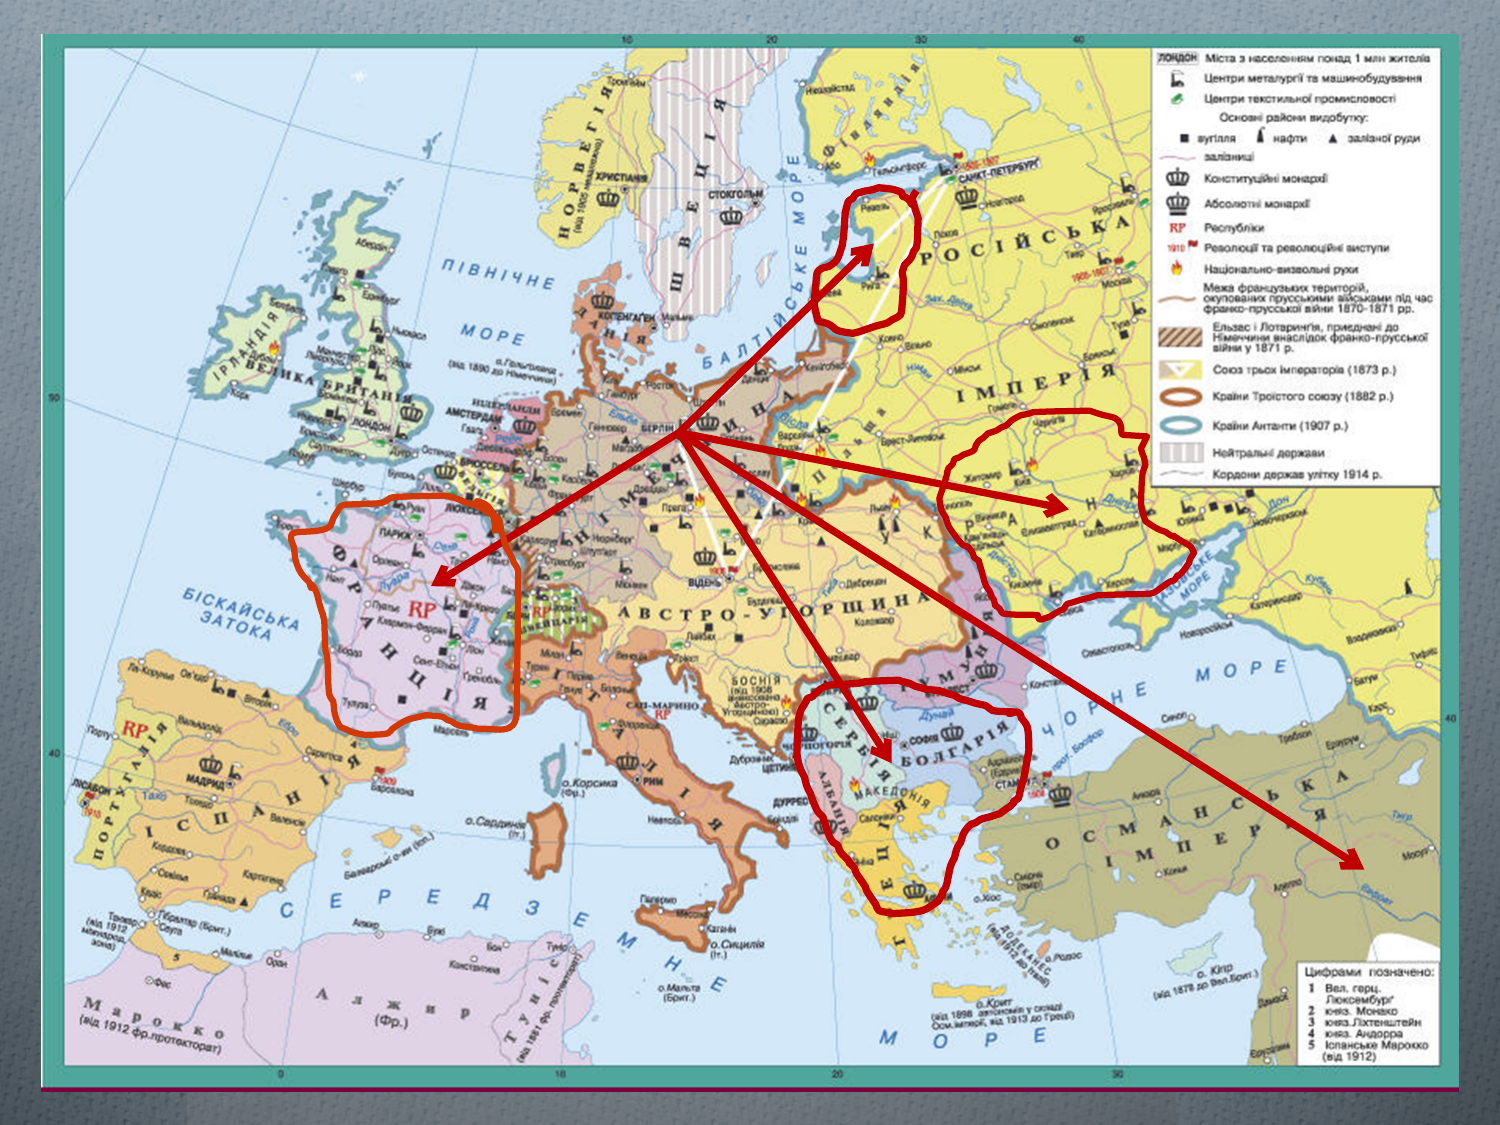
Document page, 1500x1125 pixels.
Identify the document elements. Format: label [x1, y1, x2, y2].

text_box [678, 243, 875, 432]
text_box [678, 432, 1365, 870]
picture [41, 31, 1459, 1092]
text_box [430, 432, 675, 587]
